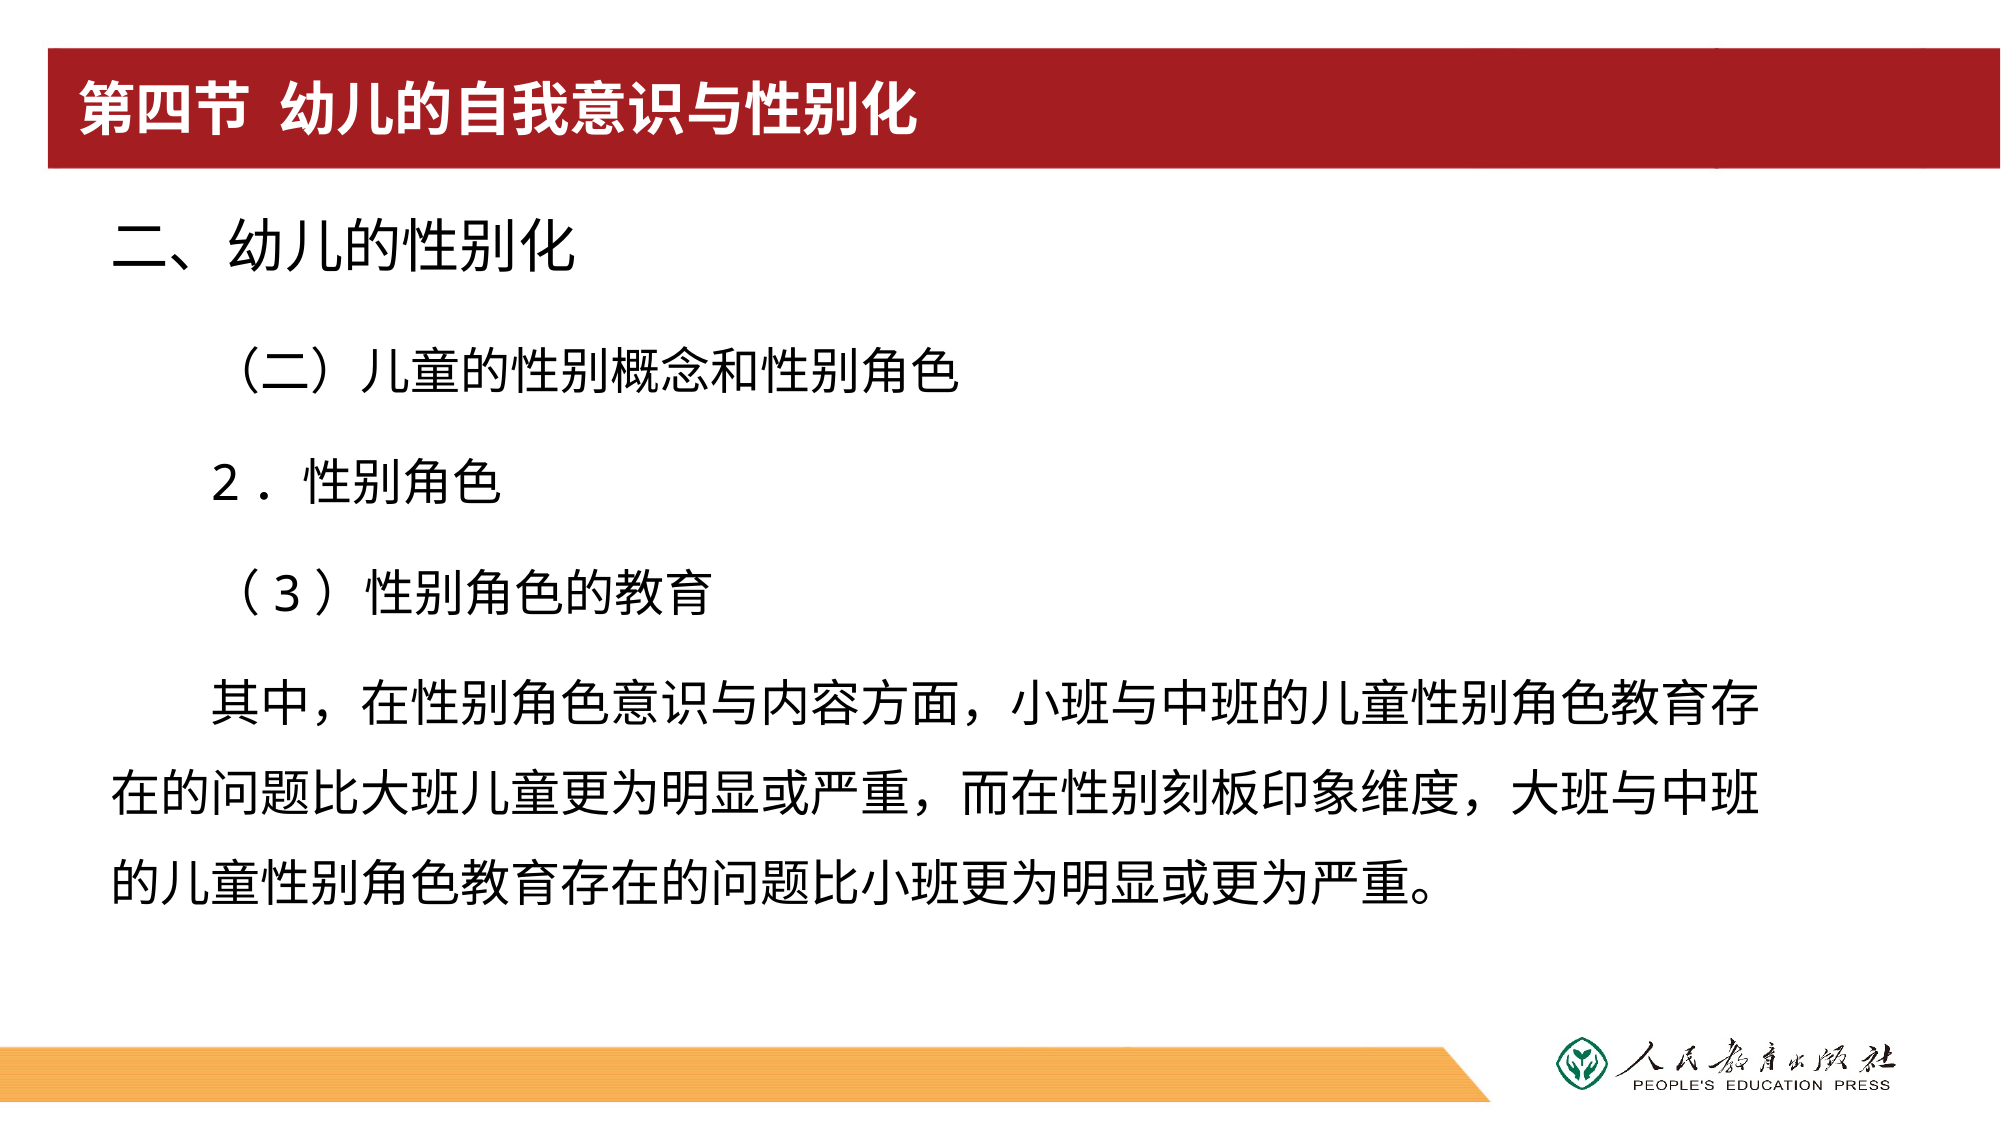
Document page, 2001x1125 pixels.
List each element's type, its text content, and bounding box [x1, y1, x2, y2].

list 二、幼儿的性别化 [95, 209, 1794, 338]
list （二）儿童的性别概念和性别角色 2．性别角色 （3）性别角色的教育 其中，在性别角色意识与内容方面，小班与中班的儿童性别角色教育存在的问题比大班儿童更为明显或严重，而在性别刻板印象维度，大班与中班的儿童性别角色教育存在的问题比小班更为明显或更为严重。 [95, 301, 1821, 1068]
picture [0, 0, 2001, 1125]
title 第四节 幼儿的自我意识与性别化 [62, 57, 1788, 167]
